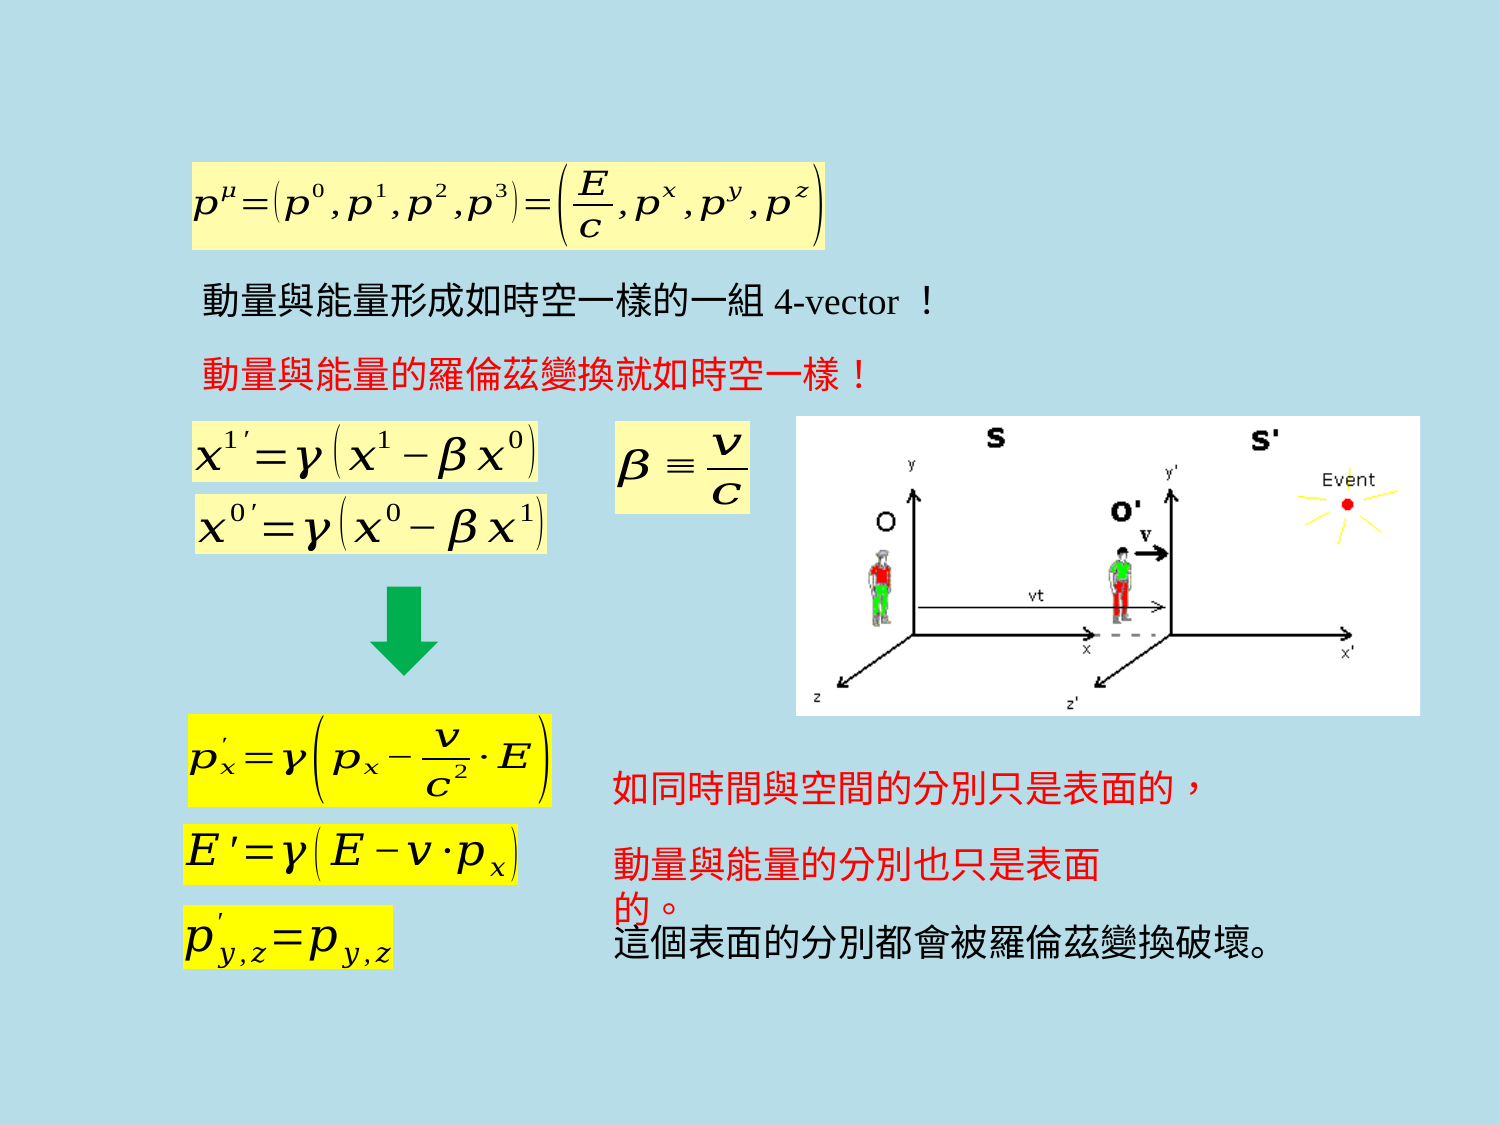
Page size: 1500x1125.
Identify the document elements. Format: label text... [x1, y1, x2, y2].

text_box 這個表面的分別都會被羅倫茲變換破壞。 [598, 911, 1421, 972]
text_box 如同時間與空間的分別只是表面的， [598, 757, 1343, 818]
text_box [367, 584, 441, 678]
picture [795, 415, 1421, 716]
text_box 動量與能量的羅倫茲變換就如時空一樣！ [187, 343, 1009, 404]
text_box 動量與能量的分別也只是表面的。 [598, 834, 1177, 911]
text_box 動量與能量形成如時空一樣的一組4-vector！ [187, 270, 1009, 330]
